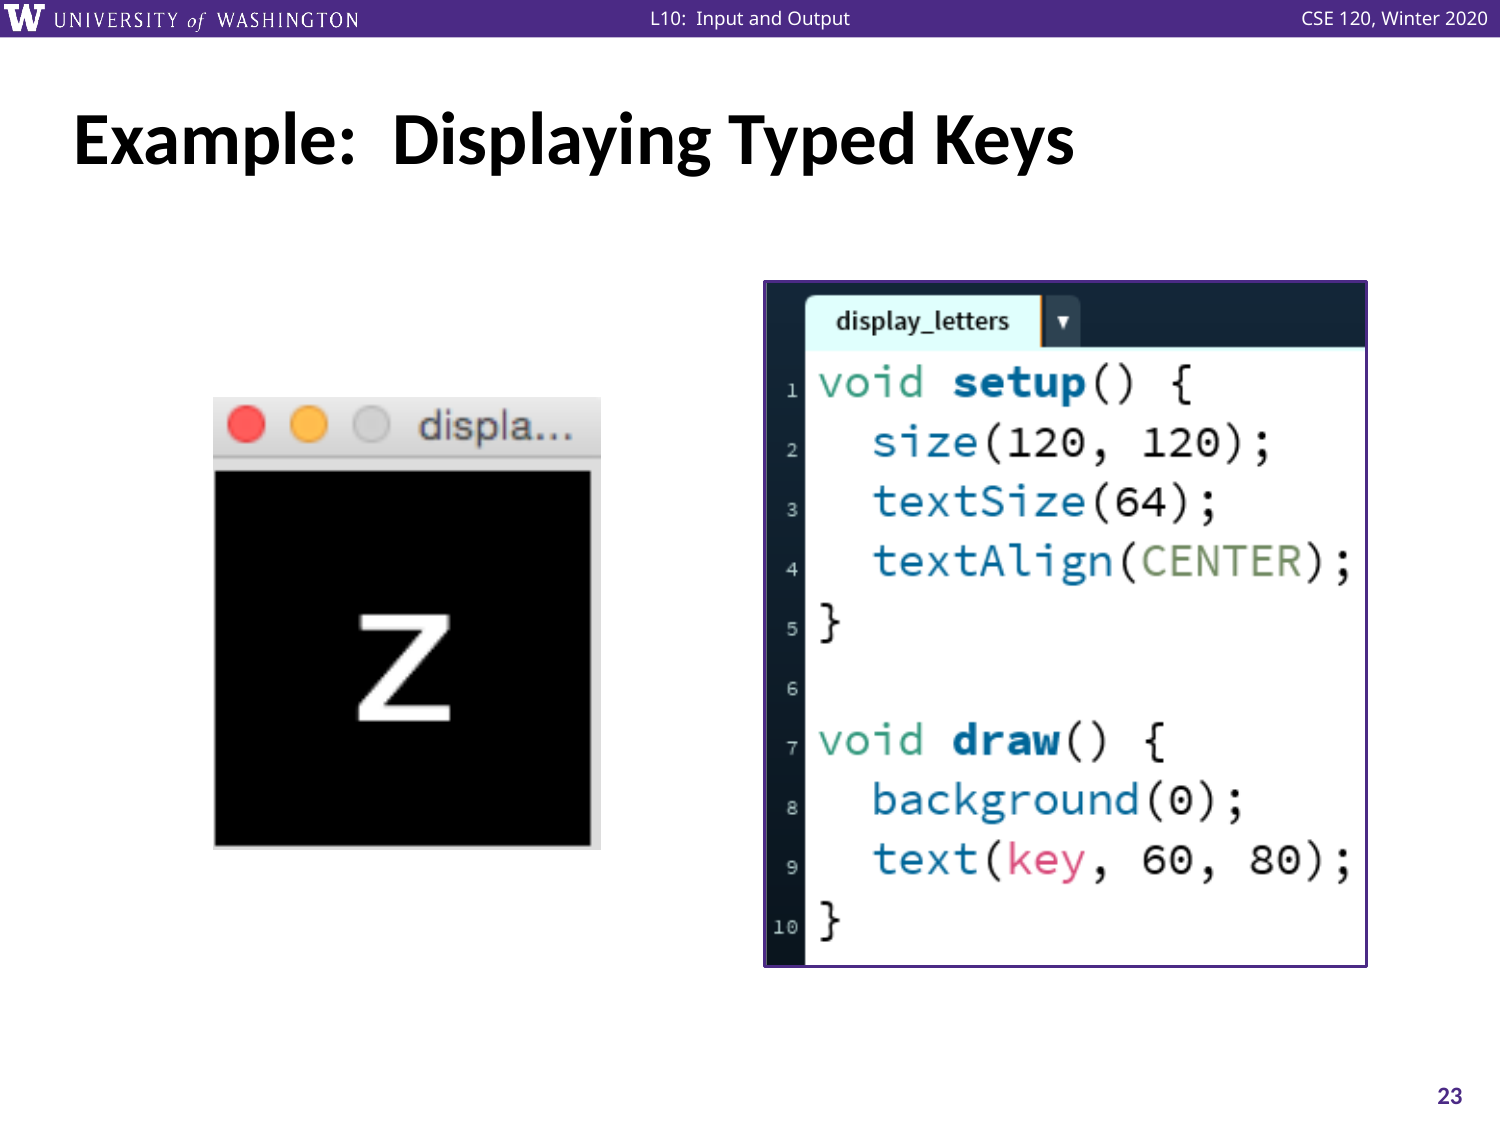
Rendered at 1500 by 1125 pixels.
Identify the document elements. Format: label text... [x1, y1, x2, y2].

picture [4, 4, 358, 32]
title Example: Displaying Typed Keys [58, 71, 1438, 198]
picture [213, 397, 601, 850]
picture [766, 282, 1366, 965]
slide_number 23 [1400, 1065, 1500, 1125]
